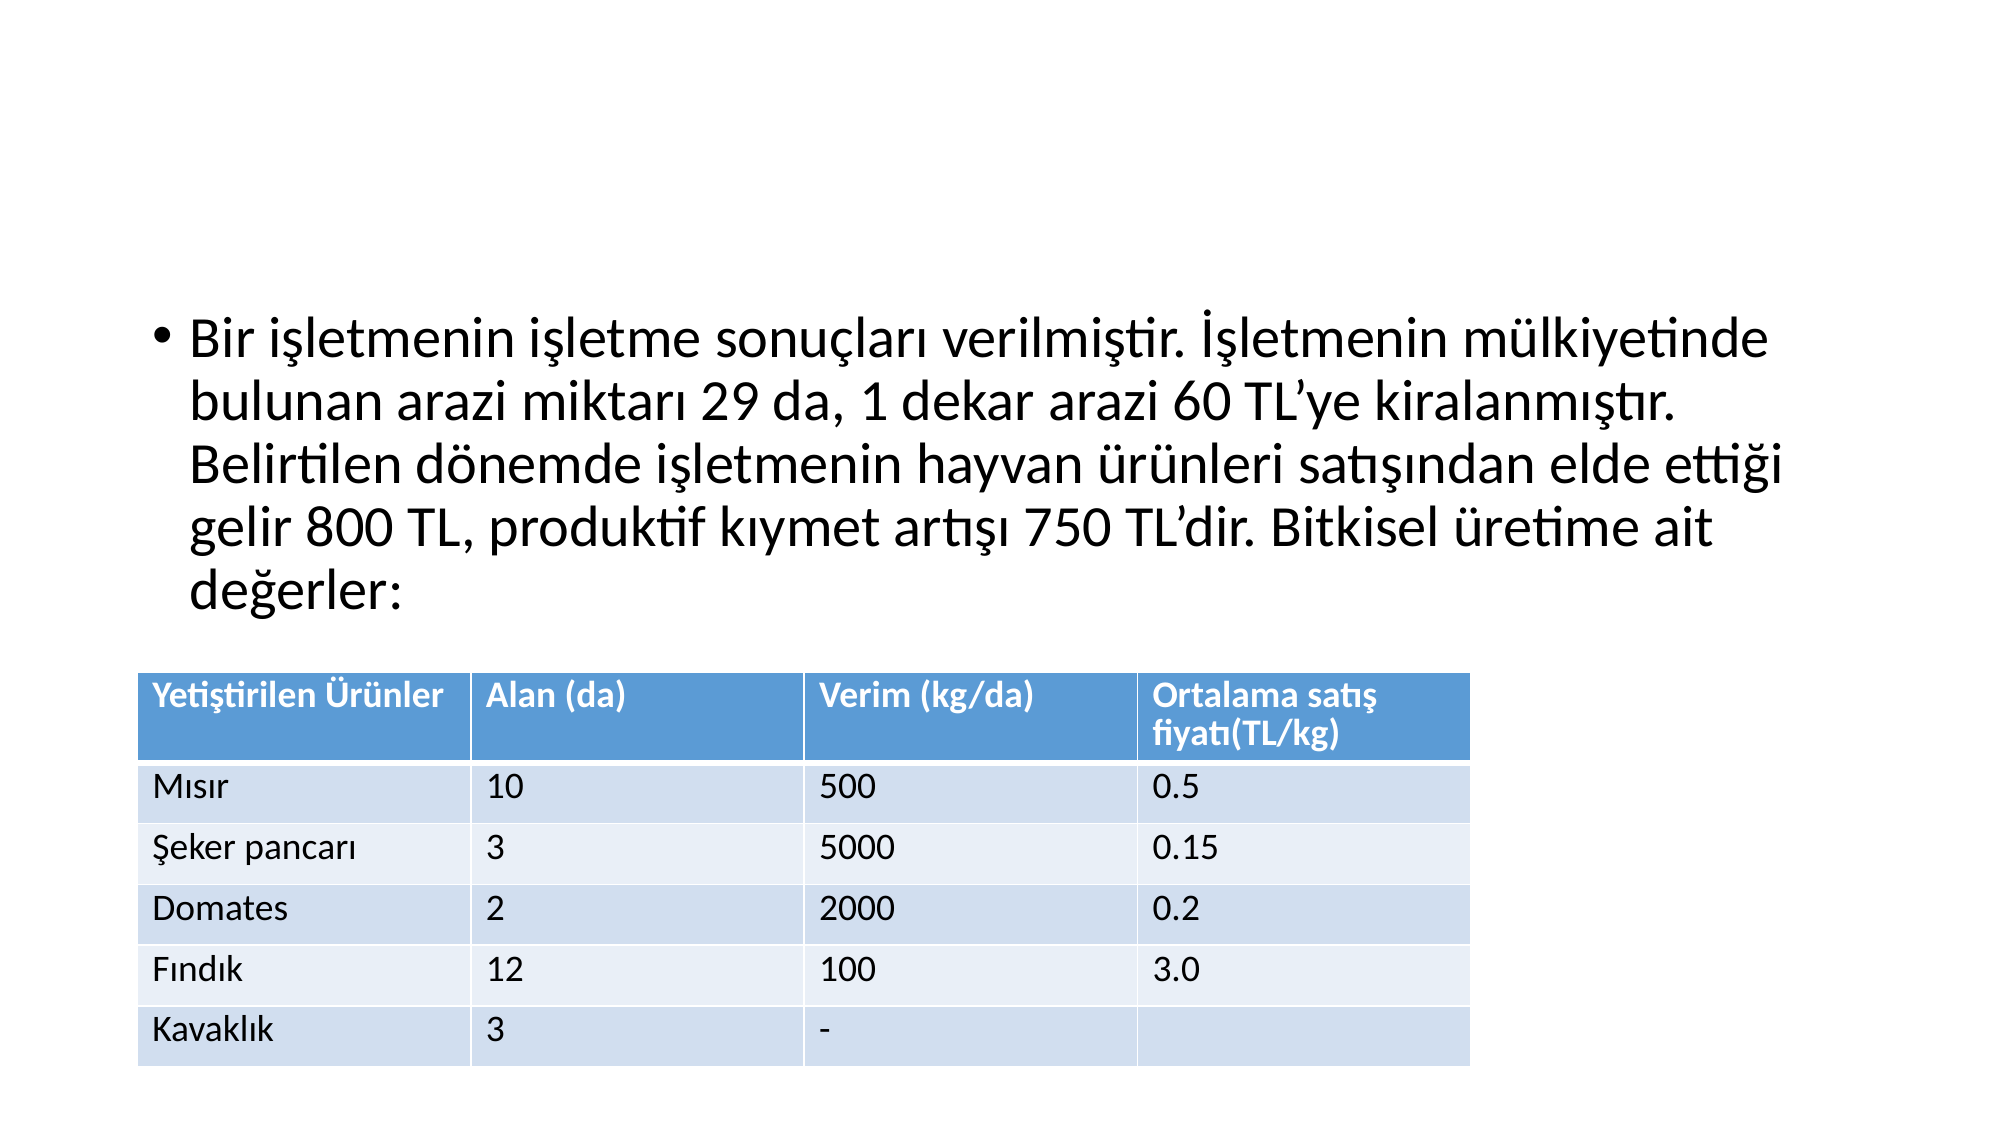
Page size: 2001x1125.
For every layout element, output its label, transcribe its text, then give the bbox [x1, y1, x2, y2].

table_cell Kavaklık [138, 1007, 470, 1066]
table_cell 3.0 [1138, 946, 1470, 1005]
table_cell - [805, 1007, 1137, 1066]
list Bir işletmenin işletme sonuçları verilmiştir. İşletmenin mülkiyetinde bulunan arazi miktarı 29 da, 1 dekar arazi 60 TL’ye kiralanmıştır. Belirtilen dönemde işletmenin hayvan ürünleri satışından elde ettiği gelir 800 TL, produktif kıymet artışı 750 TL’dir. Bitkisel üretime ait değerler: [137, 299, 1863, 1014]
table_cell 0.5 [1138, 766, 1470, 823]
table_cell 100 [805, 946, 1137, 1005]
table_header Verim (kg/da) [805, 673, 1137, 760]
table_cell Mısır [138, 766, 470, 823]
table_cell 2 [472, 885, 803, 944]
table_cell Fındık [138, 946, 470, 1005]
table_cell 10 [472, 766, 803, 823]
table_cell 0.15 [1138, 824, 1470, 884]
table_header Yetiştirilen Ürünler [138, 673, 470, 760]
table_cell 12 [472, 946, 803, 1005]
table_cell Domates [138, 885, 470, 944]
table_cell 5000 [805, 824, 1137, 884]
table_cell 2000 [805, 885, 1137, 944]
table_header Alan (da) [472, 673, 803, 760]
table_header Ortalama satış fiyatı(TL/kg) [1138, 673, 1470, 760]
table_cell 0.2 [1138, 885, 1470, 944]
table_cell 3 [472, 824, 803, 884]
table_cell Şeker pancarı [138, 824, 470, 884]
table_cell 3 [472, 1007, 803, 1066]
table_cell [1138, 1007, 1470, 1066]
table_cell 500 [805, 766, 1137, 823]
